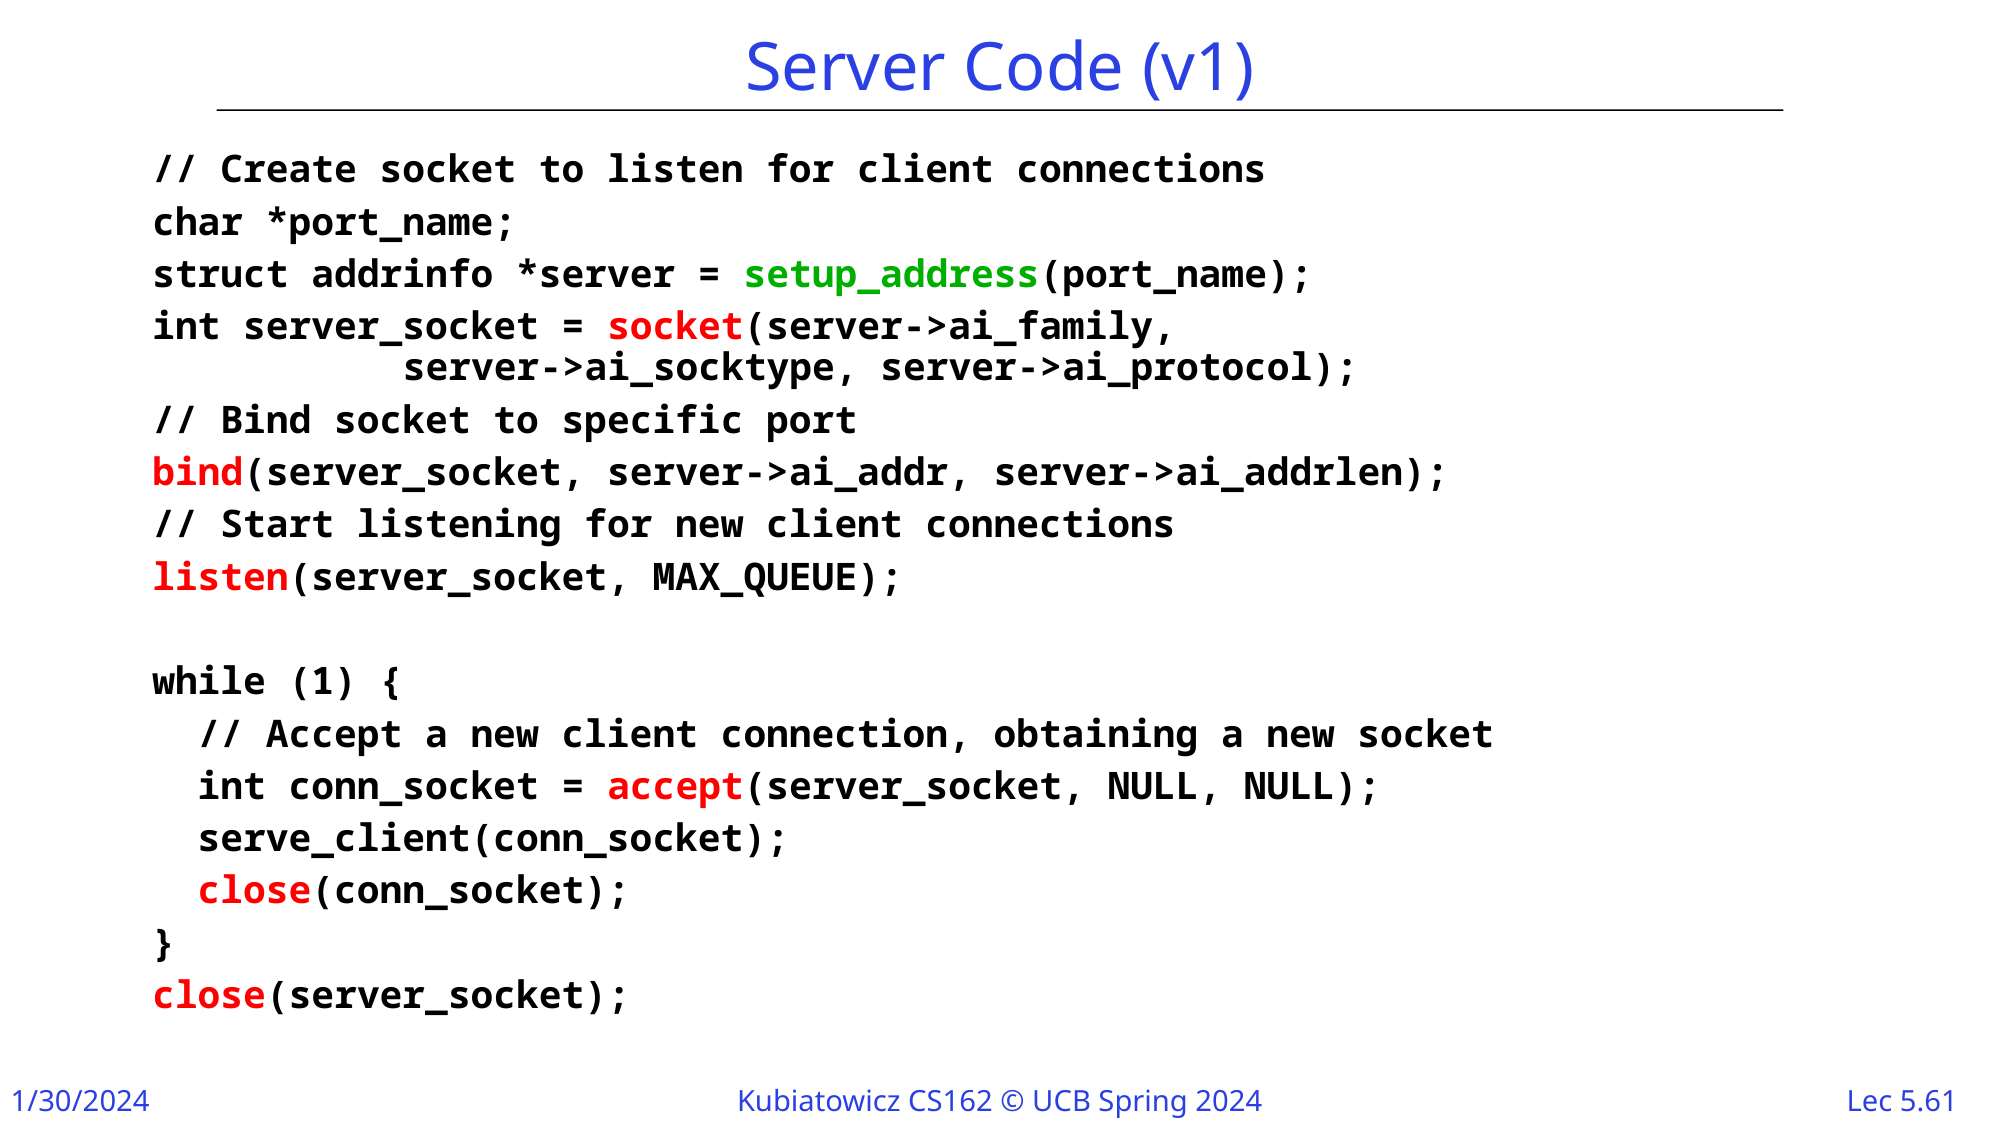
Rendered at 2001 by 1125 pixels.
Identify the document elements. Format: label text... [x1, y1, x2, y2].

title Server Code (v1) [216, 24, 1784, 110]
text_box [49, 112, 1913, 1051]
